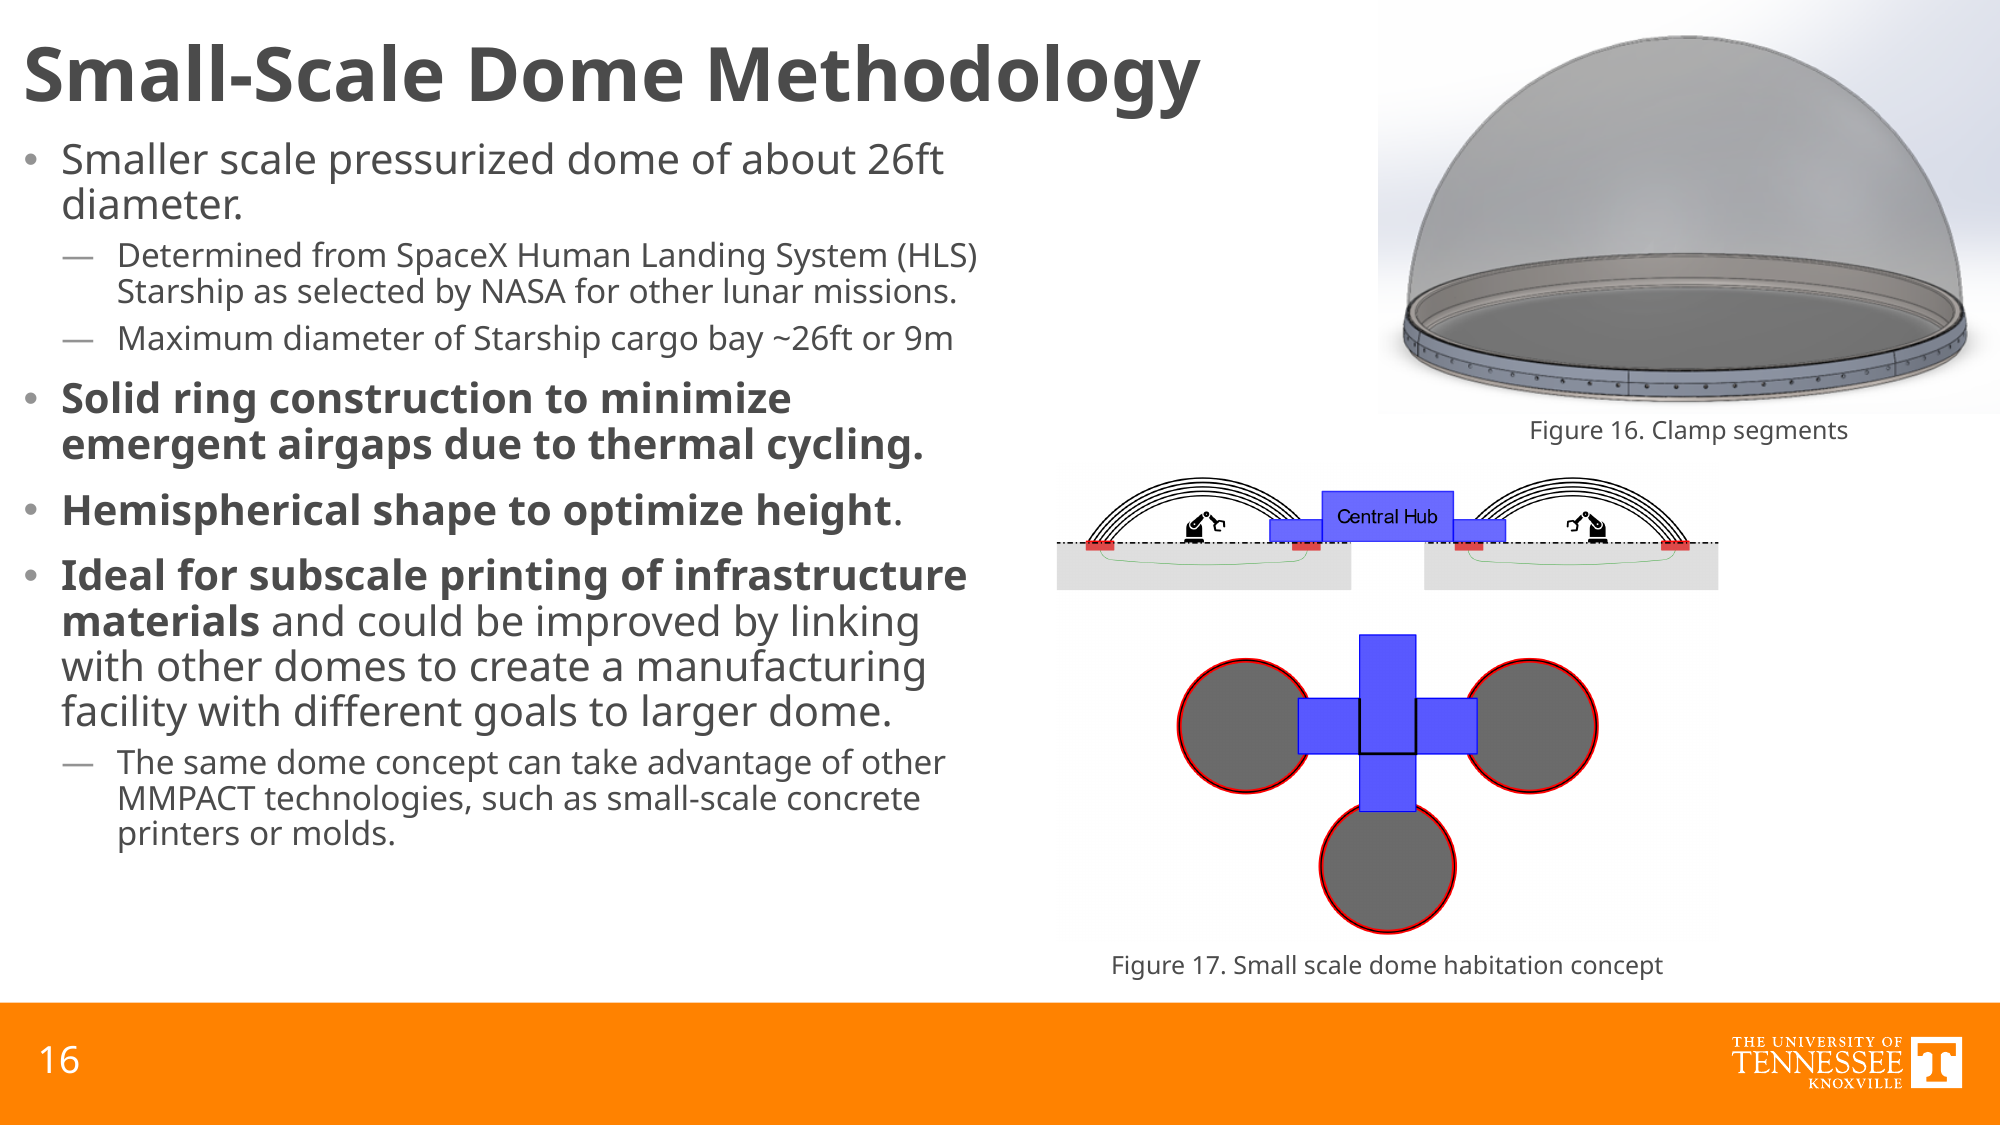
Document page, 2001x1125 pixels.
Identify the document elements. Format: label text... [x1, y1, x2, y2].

slide_number 16 [37, 1042, 109, 1088]
picture [1378, 0, 2000, 415]
text_box Figure 17. Small scale dome habitation concept [985, 949, 1791, 980]
title Small-Scale Dome Methodology [23, 24, 1378, 118]
list Smaller scale pressurized dome of about 26ft diameter. Determined from SpaceX Human Landing System (HLS) Starship as selected by NASA for other lunar missions. Maximum diameter of Starship cargo bay ~26ft or 9m Solid ring construction to minimize emergent airgaps due to thermal cycling. Hemispherical shape to optimize height. Ideal for subscale printing of infrastructure materials and could be improved by linking with other domes to create a manufacturing facility with different goals to larger dome. The same dome concept can take advantage of other MMPACT technologies, such as small-scale concrete printers or molds. [23, 138, 1000, 987]
text_box Figure 16. Clamp segments [1286, 414, 2000, 445]
picture [1056, 462, 1719, 942]
